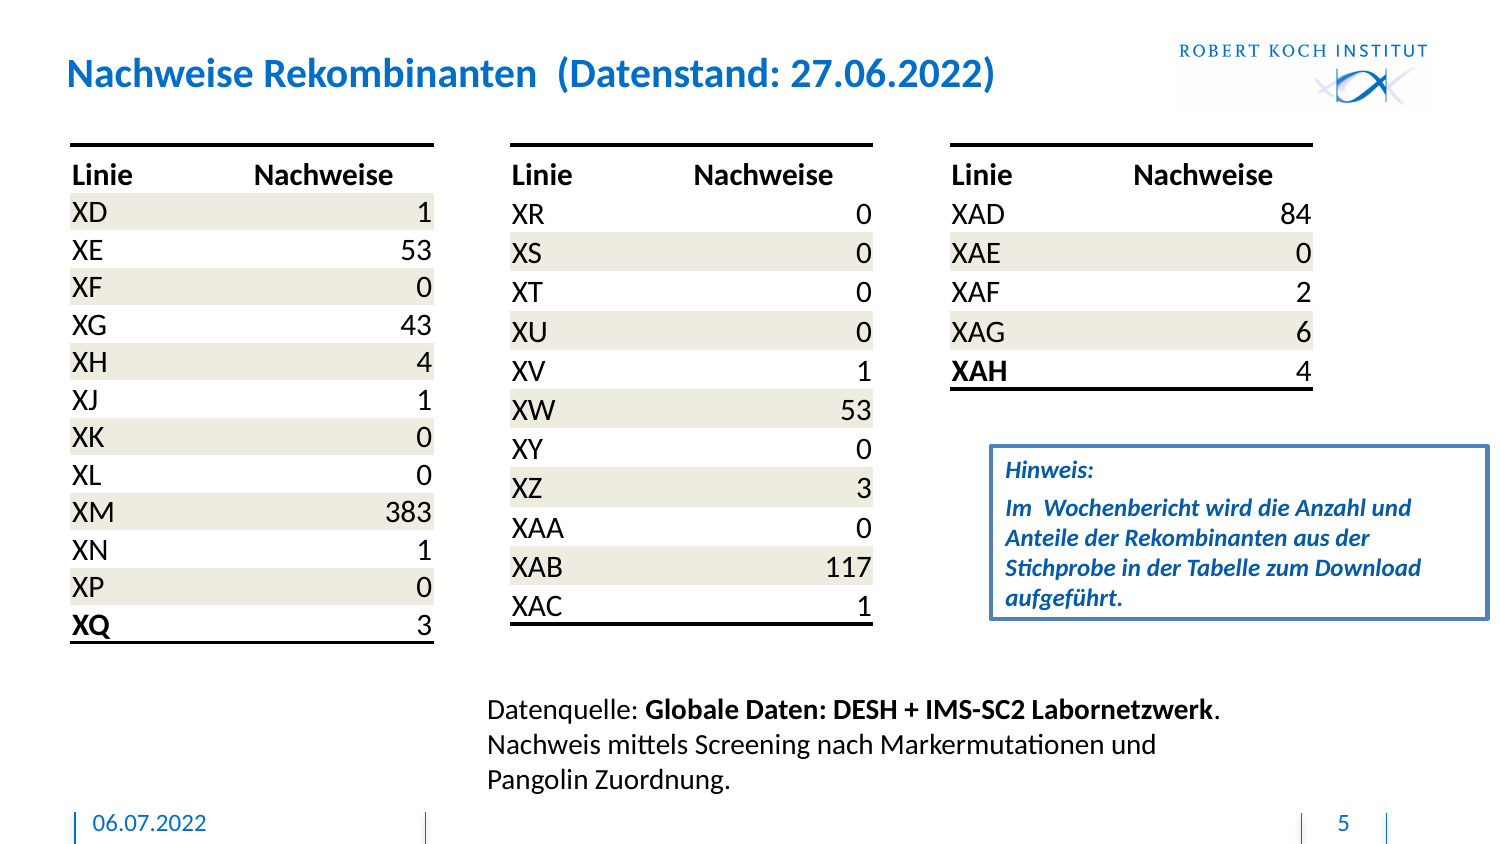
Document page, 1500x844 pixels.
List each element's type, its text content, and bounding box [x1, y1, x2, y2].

table_cell XD [70, 193, 252, 230]
table_cell XAD [950, 193, 1132, 232]
table_cell 0 [252, 268, 434, 305]
table_cell 4 [1132, 350, 1313, 387]
table_cell XT [510, 271, 692, 311]
table_cell 3 [692, 467, 873, 507]
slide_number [92, 806, 398, 839]
table_cell XL [70, 455, 252, 493]
table_cell 1 [252, 380, 434, 418]
table_cell XP [70, 568, 252, 605]
table_cell XS [510, 232, 692, 271]
table_cell 2 [1132, 271, 1313, 311]
table_cell XQ [70, 605, 252, 641]
table_cell 1 [252, 530, 434, 568]
table_cell 1 [692, 585, 873, 622]
table_cell 383 [252, 493, 434, 530]
table_cell XAF [950, 271, 1132, 311]
table_cell XV [510, 350, 692, 389]
table_cell XJ [70, 380, 252, 418]
table_cell XAA [510, 507, 692, 546]
table_cell 0 [692, 507, 873, 546]
table_cell XAC [510, 585, 692, 622]
table_cell XW [510, 389, 692, 428]
table_cell 43 [252, 305, 434, 343]
table_header Nachweise [1132, 147, 1313, 193]
table_cell XR [510, 193, 692, 232]
table_cell 53 [692, 389, 873, 428]
table_cell XAG [950, 311, 1132, 350]
picture [1214, 38, 1434, 114]
table_cell 3 [252, 605, 434, 641]
table_header Nachweise [252, 147, 434, 193]
table_cell XM [70, 493, 252, 530]
table_cell XF [70, 268, 252, 305]
table_header Linie [950, 147, 1132, 193]
table_cell 0 [692, 232, 873, 271]
table_header Nachweise [692, 147, 873, 193]
table_cell XN [70, 530, 252, 568]
table_cell 0 [1132, 232, 1313, 271]
table_cell XG [70, 305, 252, 343]
table_cell 4 [252, 343, 434, 380]
table_cell XZ [510, 467, 692, 507]
text_box Datenquelle: Globale Daten: DESH + IMS-SC2 Labornetzwerk. Nachweis mittels Screening nach Markermutationen und Pangolin Zuordnung. [472, 682, 1237, 803]
table_cell 0 [692, 193, 873, 232]
table_cell 0 [252, 455, 434, 493]
table_cell XH [70, 343, 252, 380]
table_cell 0 [252, 568, 434, 605]
table_cell 1 [252, 193, 434, 230]
table_cell XAH [950, 350, 1132, 387]
table_header Linie [510, 147, 692, 193]
table_cell 117 [692, 546, 873, 585]
table_cell XY [510, 428, 692, 467]
table_cell XE [70, 230, 252, 268]
table_cell XAE [950, 232, 1132, 271]
table_cell XAB [510, 546, 692, 585]
table_cell XK [70, 418, 252, 455]
table_cell 0 [692, 311, 873, 350]
table_header Linie [70, 147, 252, 193]
table_cell 1 [692, 350, 873, 389]
table_cell 0 [692, 428, 873, 467]
table_cell XU [510, 311, 692, 350]
slide_number 5 [1302, 806, 1385, 839]
table_cell 0 [252, 418, 434, 455]
table_cell 84 [1132, 193, 1313, 232]
table_cell 0 [692, 271, 873, 311]
table_cell 53 [252, 230, 434, 268]
text_box Nachweise Rekombinanten (Datenstand: 27.06.2022) [51, 38, 1214, 149]
text_box Hinweis: Im Wochenbericht wird die Anzahl und Anteile der Rekombinanten aus der Stichprobe in der Tabelle zum Download aufgeführt. [989, 444, 1490, 621]
table_cell 6 [1132, 311, 1313, 350]
